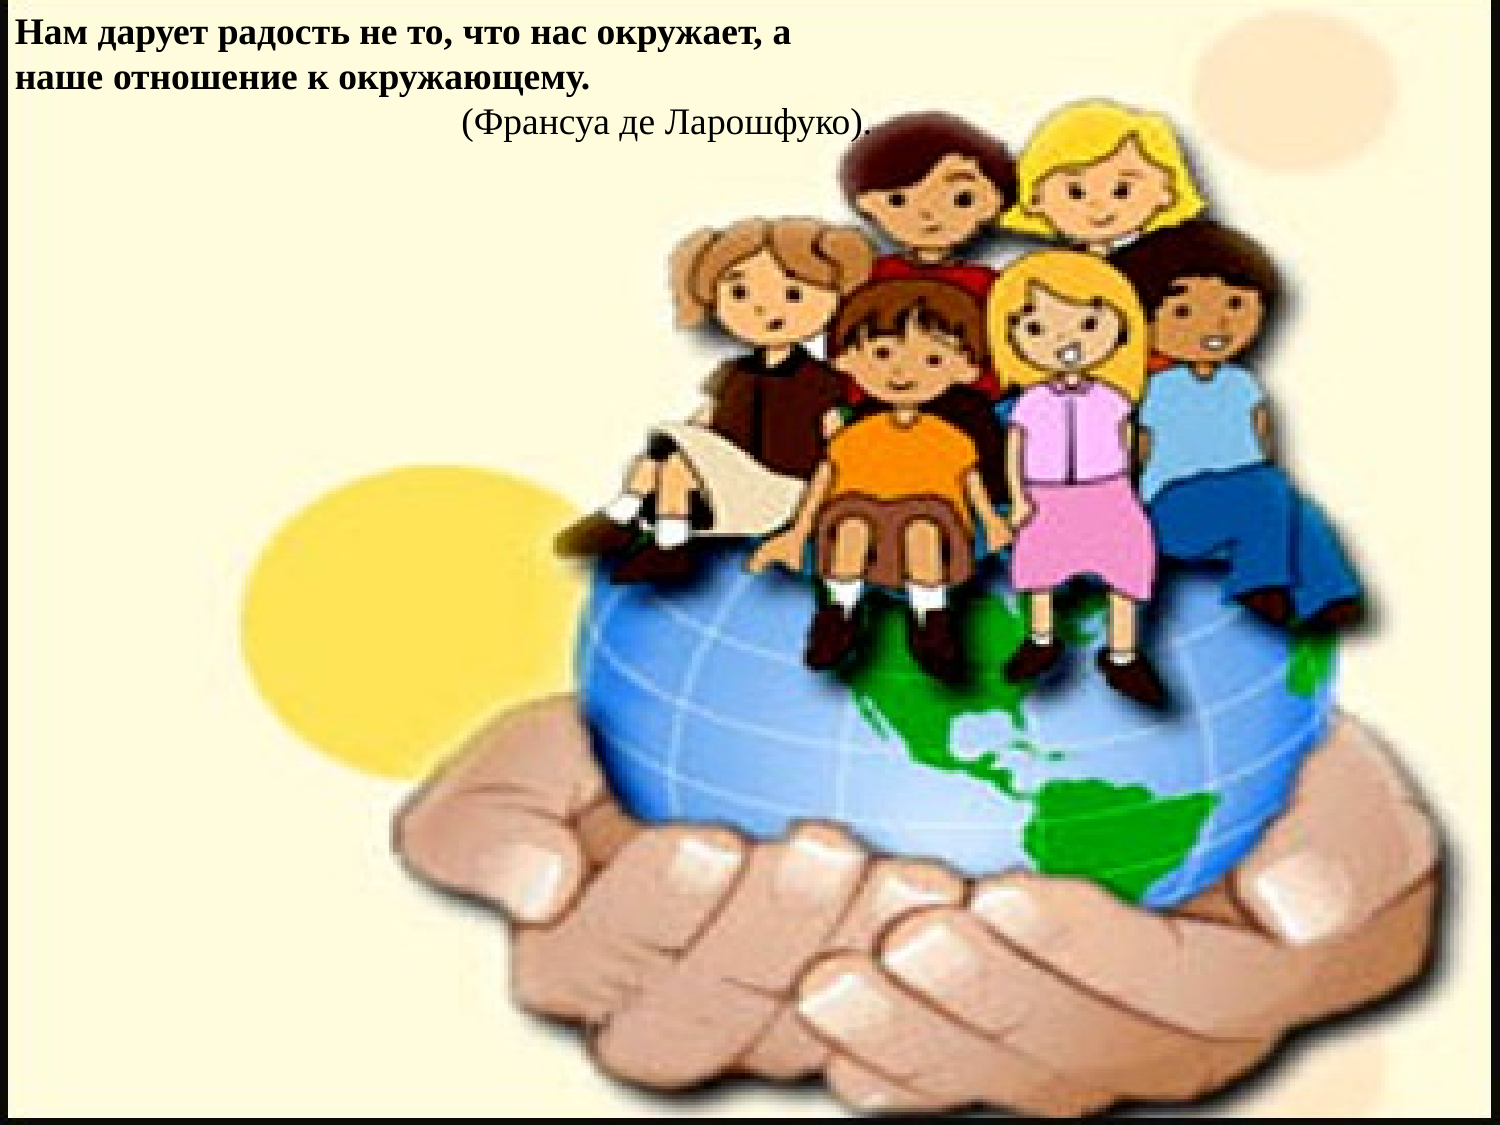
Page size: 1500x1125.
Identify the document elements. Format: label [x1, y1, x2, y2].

list [0, 0, 1500, 1125]
